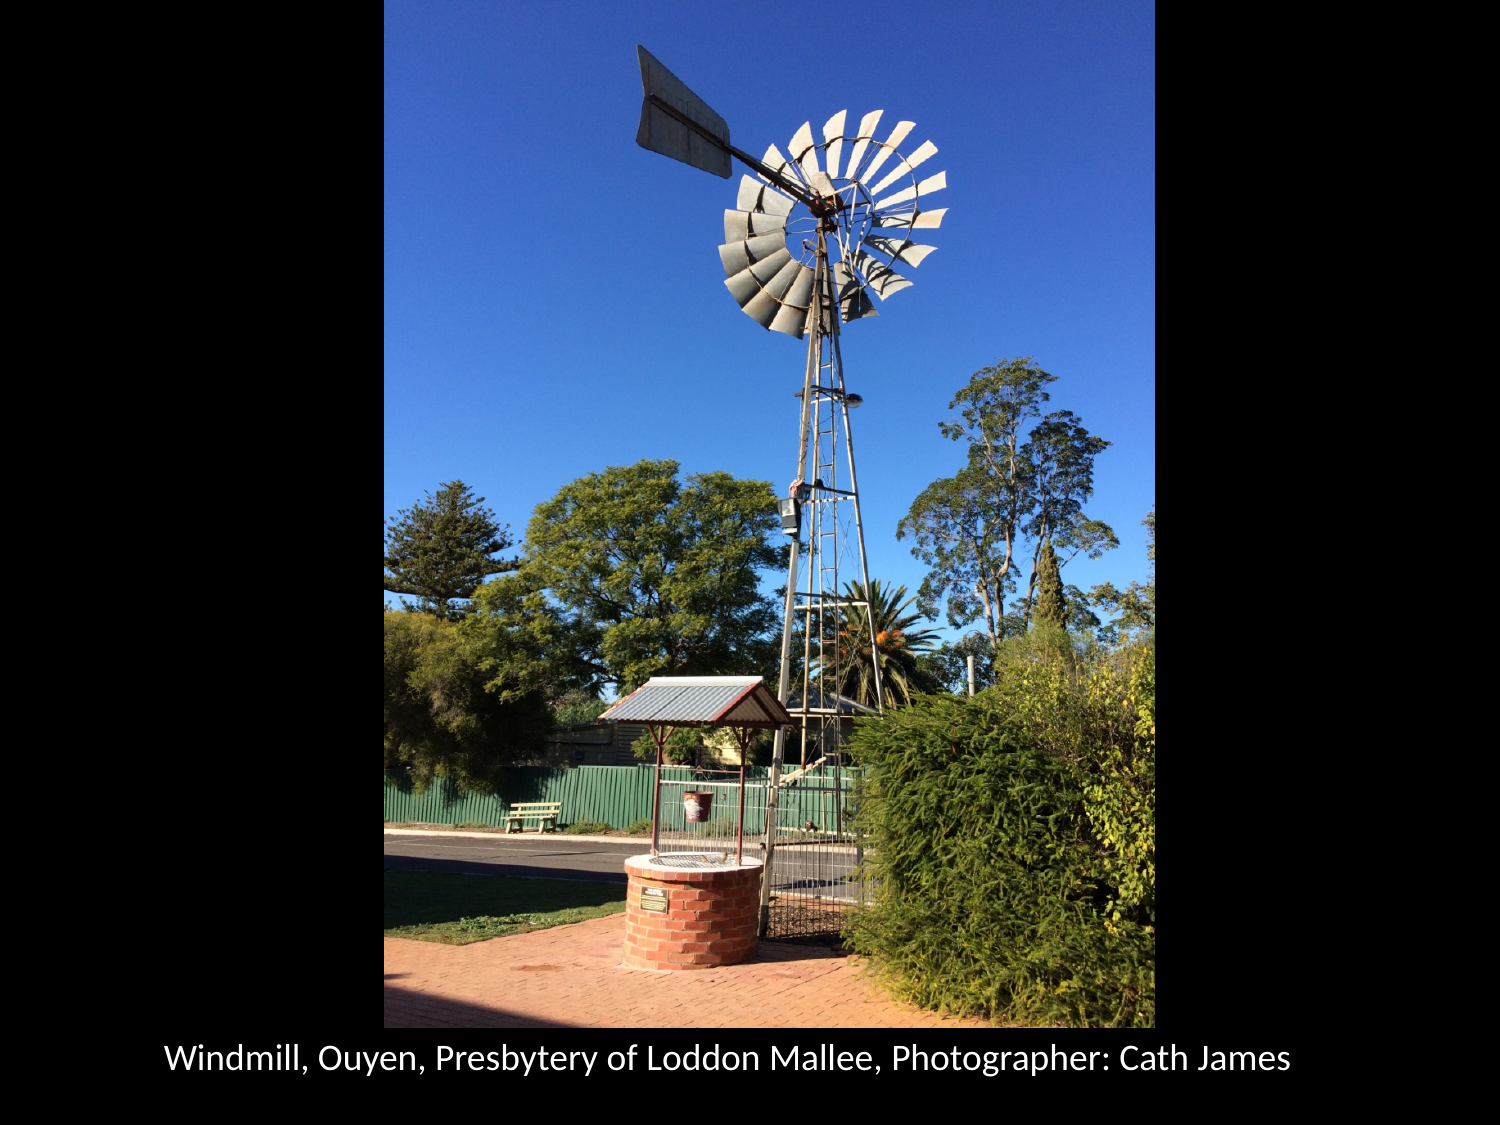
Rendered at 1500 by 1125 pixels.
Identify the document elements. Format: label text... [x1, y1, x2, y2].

picture [255, 0, 1284, 1025]
text_box Windmill, Ouyen, Presbytery of Loddon Mallee, Photographer: Cath James [148, 1025, 1390, 1086]
